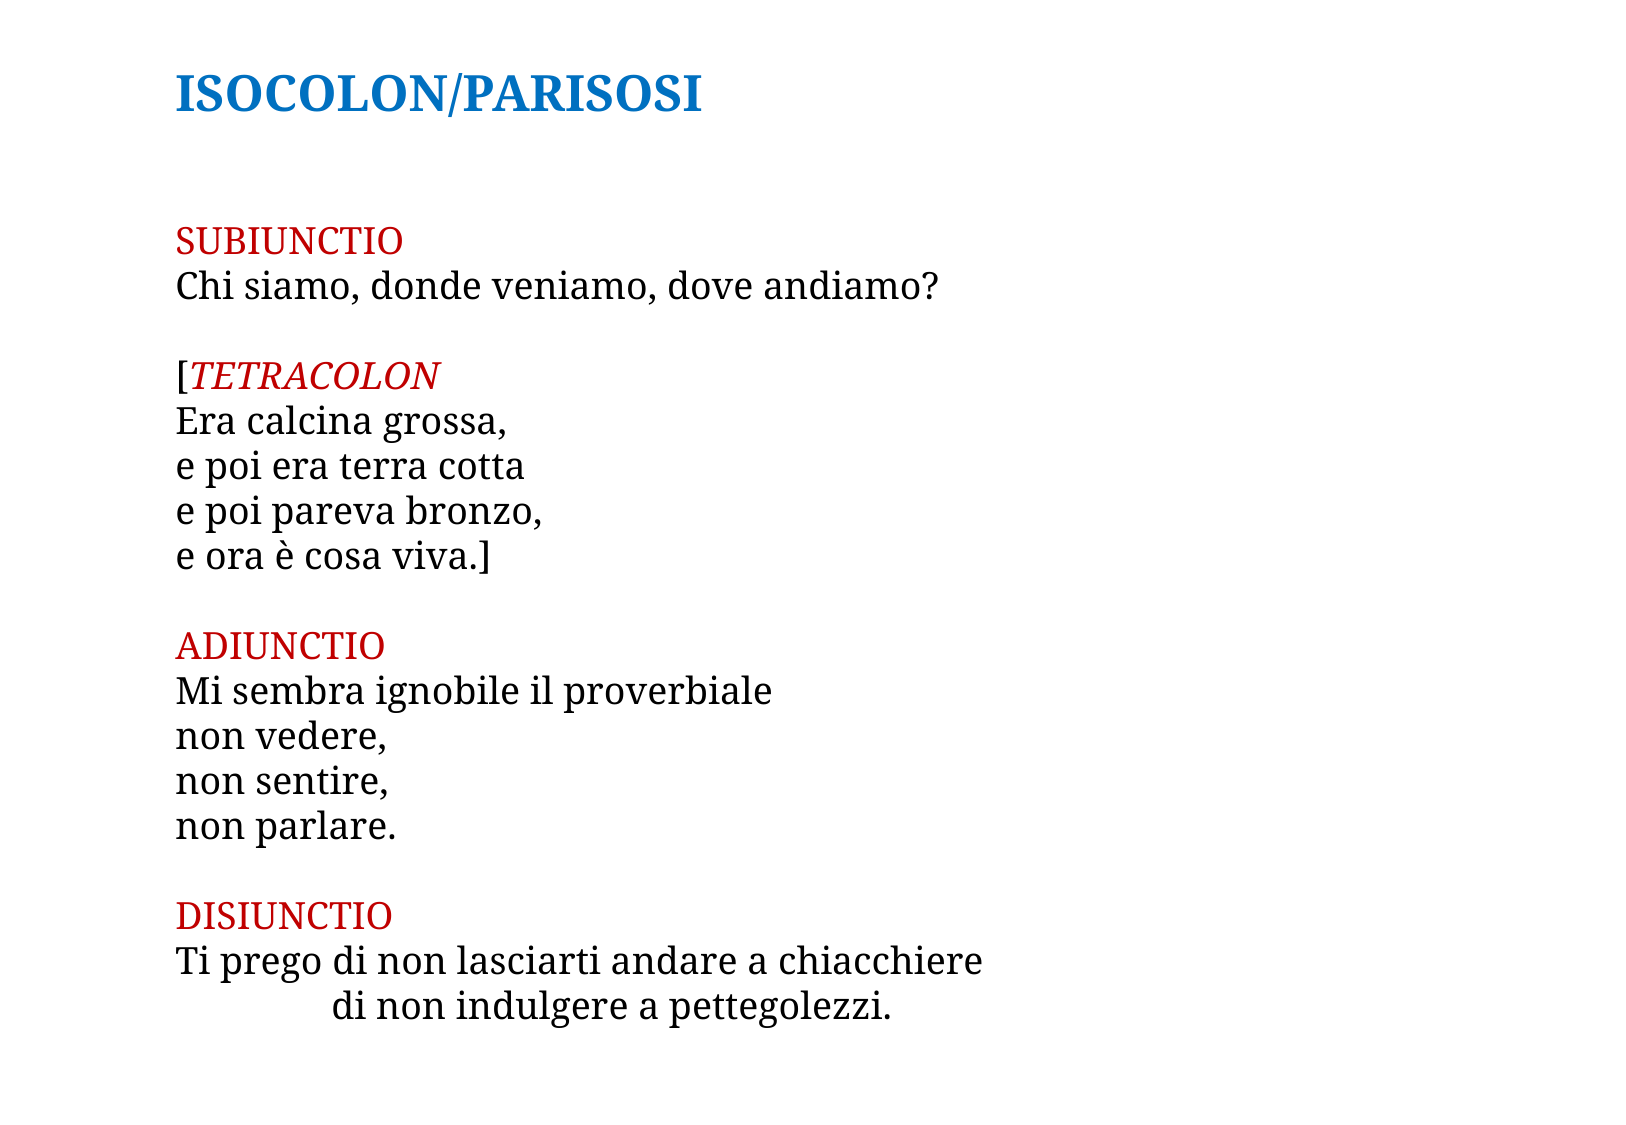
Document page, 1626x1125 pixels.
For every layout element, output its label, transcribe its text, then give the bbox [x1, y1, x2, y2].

text_box ISOCOLON/PARISOSI SUBIUNCTIO Chi siamo, donde veniamo, dove andiamo? [Tetracolon Era calcina grossa, e poi era terra cotta e poi pareva bronzo, e ora è cosa viva.] ADIUNCTIO Mi sembra ignobile il proverbiale non vedere, non sentire, non parlare. DISIUNCTIO Ti prego di non lasciarti andare a chiacchiere di non indulgere a pettegolezzi. [160, 54, 1265, 1080]
